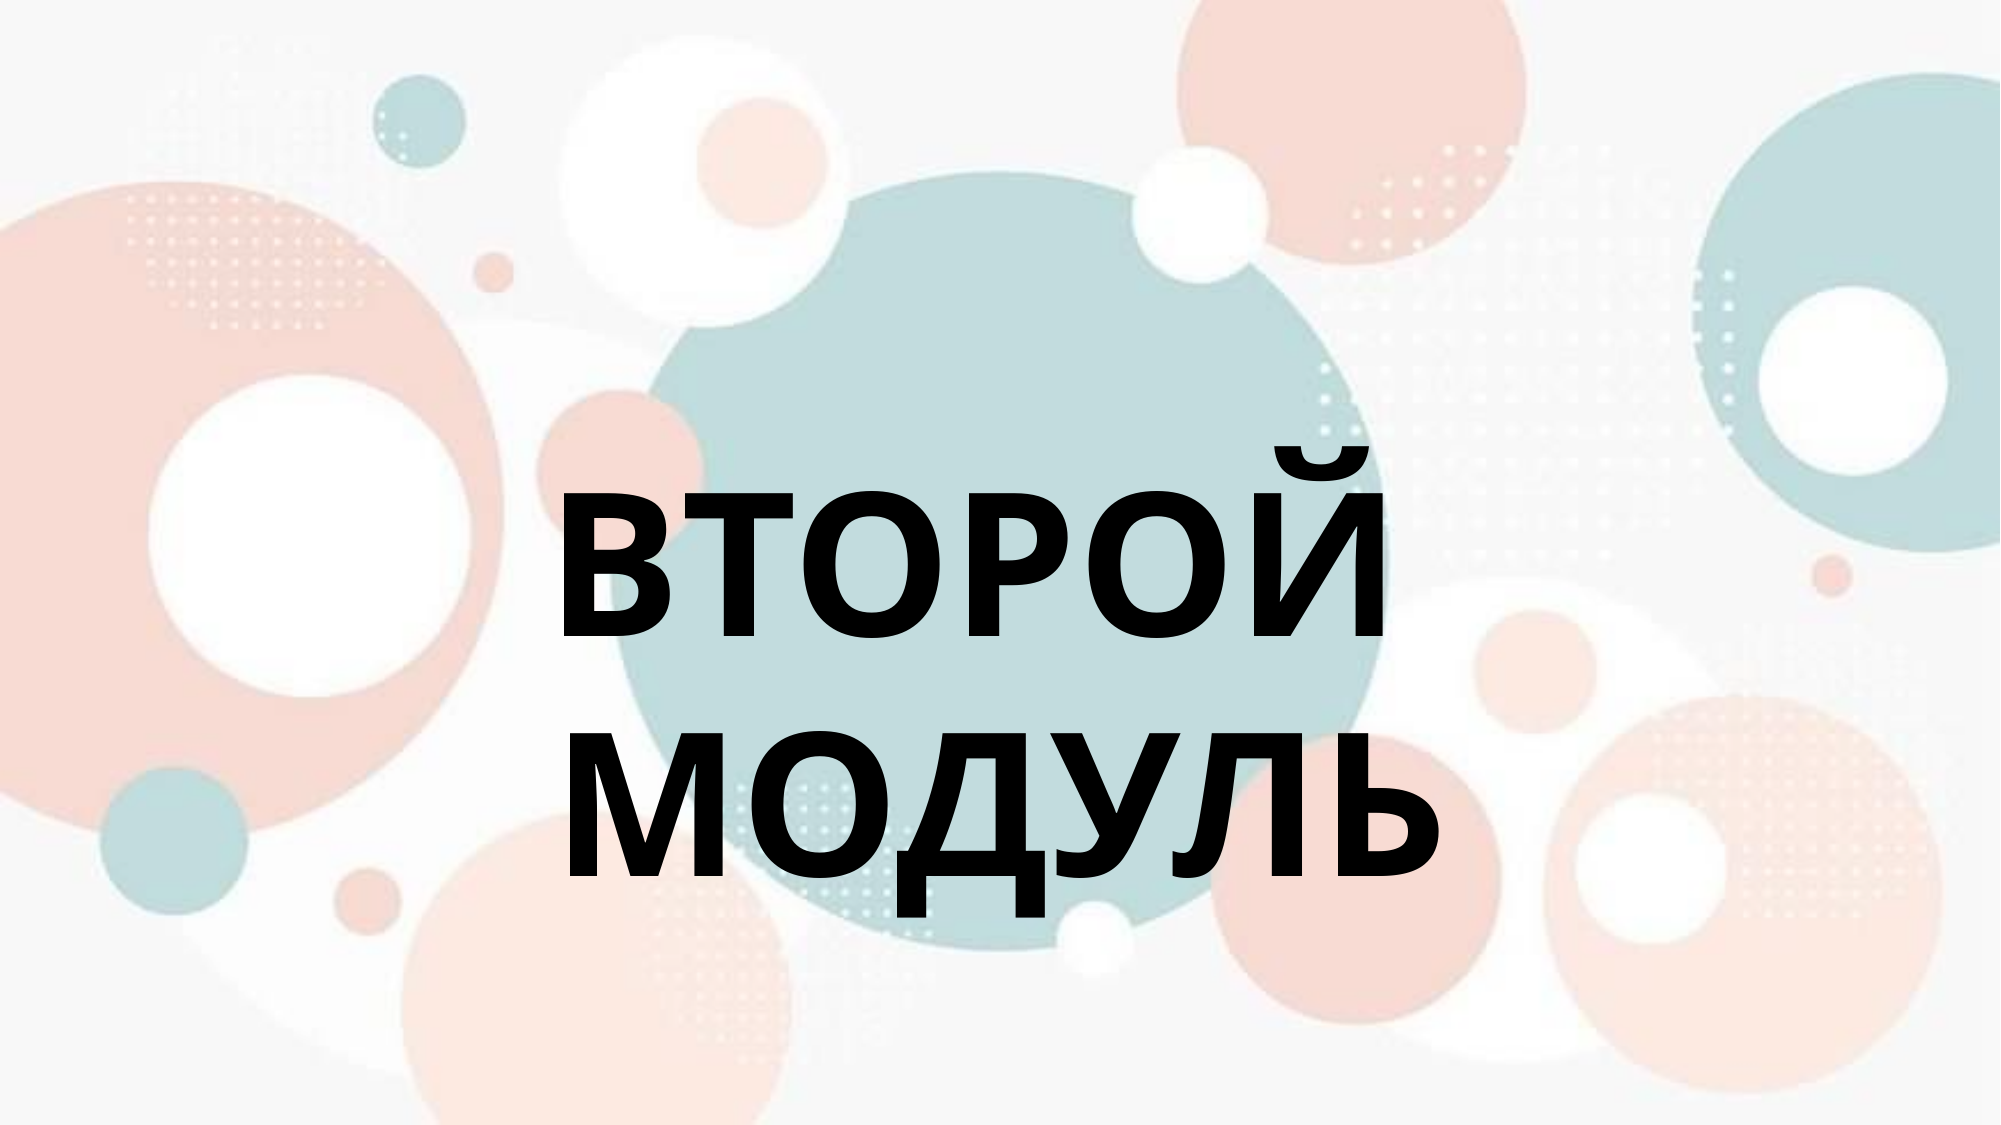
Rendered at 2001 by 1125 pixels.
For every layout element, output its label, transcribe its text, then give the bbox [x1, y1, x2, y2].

text_box ВТОРОЙ МОДУЛЬ [191, 429, 1809, 925]
